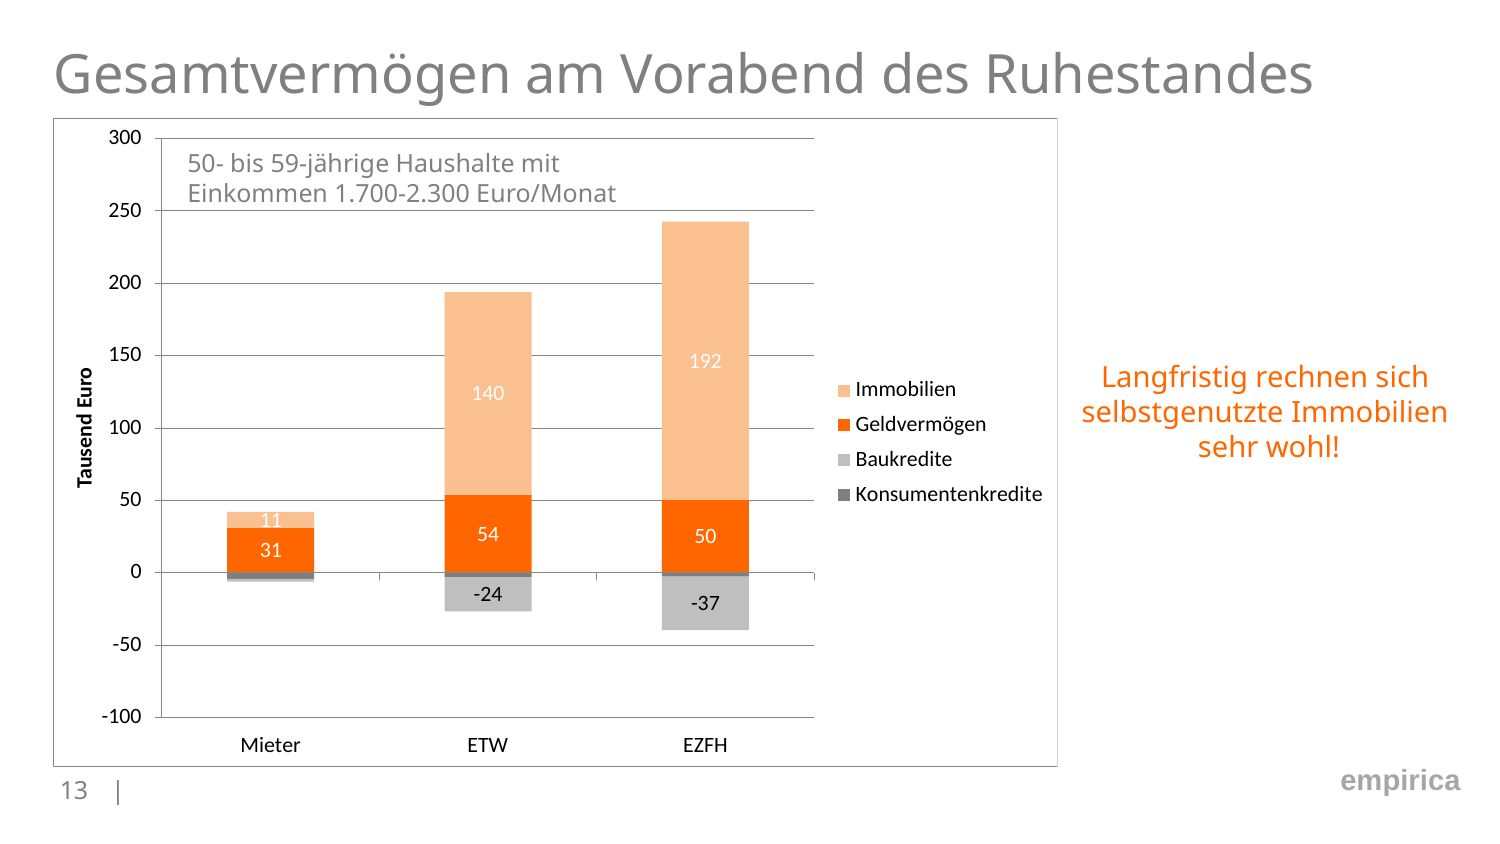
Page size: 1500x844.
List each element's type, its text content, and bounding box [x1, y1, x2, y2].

picture [52, 117, 1058, 768]
text_box Langfristig rechnen sich selbstgenutzte Immobilien sehr wohl! [1066, 350, 1471, 471]
title Gesamtvermögen am Vorabend des Ruhestandes 2018 [39, 32, 1458, 103]
